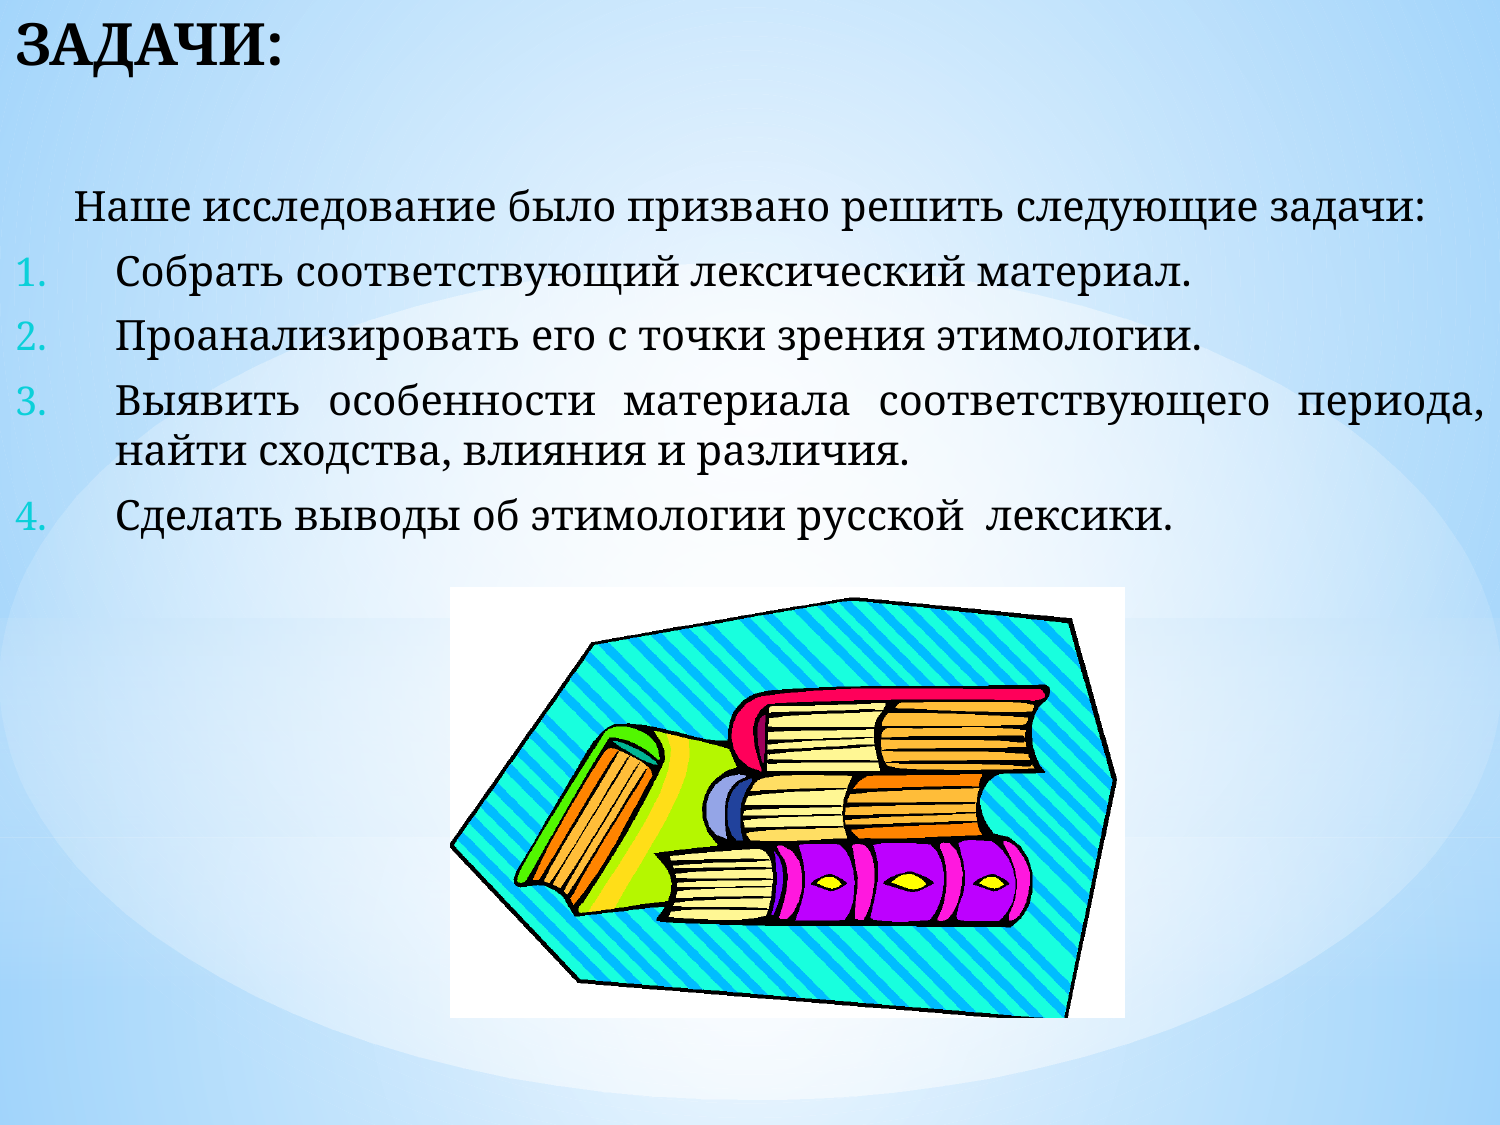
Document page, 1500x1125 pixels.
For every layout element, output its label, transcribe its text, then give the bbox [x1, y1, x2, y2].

picture [449, 587, 1126, 1018]
list ЗАДАЧИ: Наше исследование было призвано решить следующие задачи: Собрать соответствующий лексический материал. Проанализировать его с точки зрения этимологии. Выявить особенности материала соответствующего периода, найти сходства, влияния и различия. Сделать выводы об этимологии русской лексики. [0, 0, 1500, 1125]
